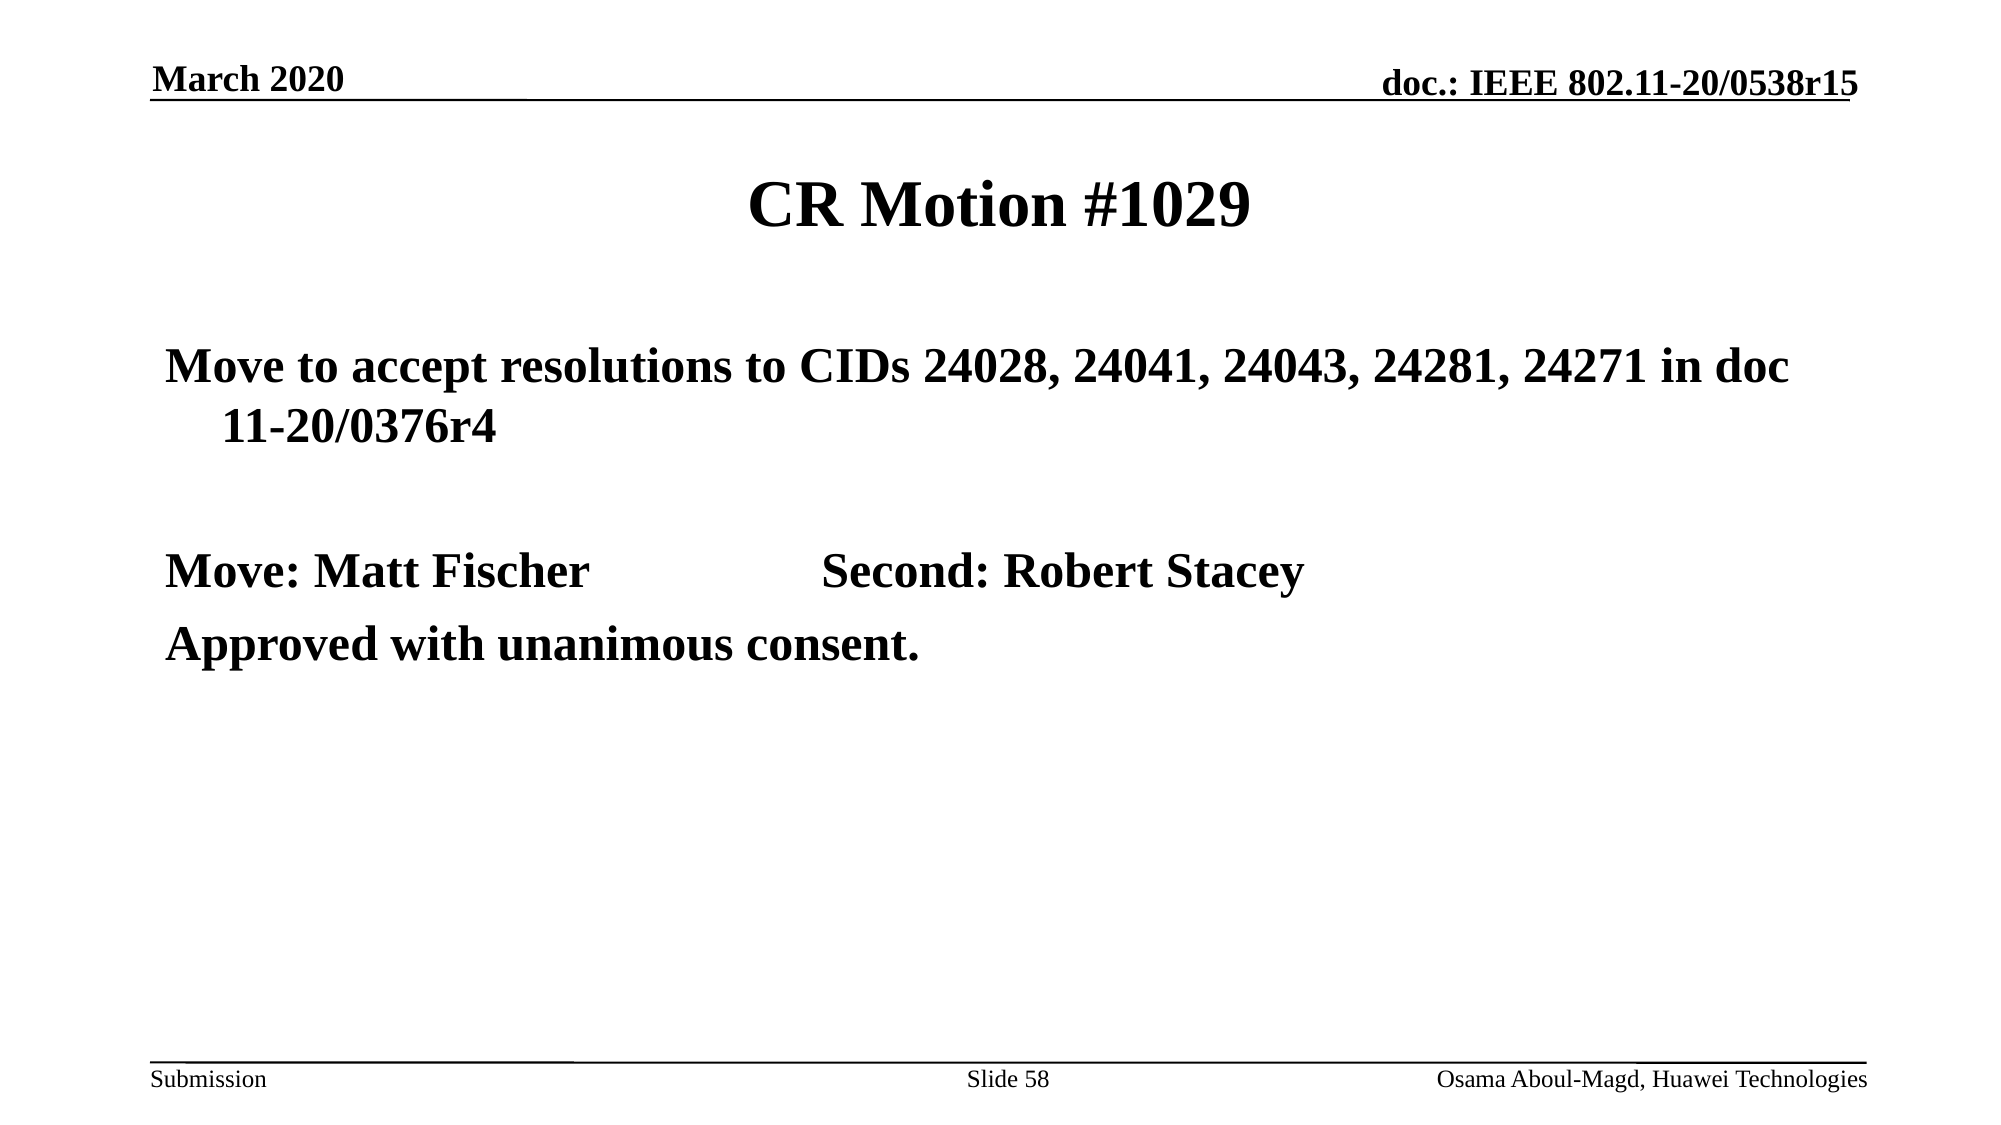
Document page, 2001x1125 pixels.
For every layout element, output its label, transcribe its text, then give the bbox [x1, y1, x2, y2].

footer Osama Aboul-Magd, Huawei Technologies [1171, 1061, 1869, 1093]
slide_number Slide 58 [950, 1061, 1067, 1123]
list Move to accept resolutions to CIDs 24028, 24041, 24043, 24281, 24271 in doc 11-20/0376r4 Move: Matt Fischer Second: Robert Stacey Approved with unanimous consent. [149, 324, 1850, 1000]
title CR Motion #1029 [149, 112, 1850, 288]
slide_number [152, 54, 563, 100]
